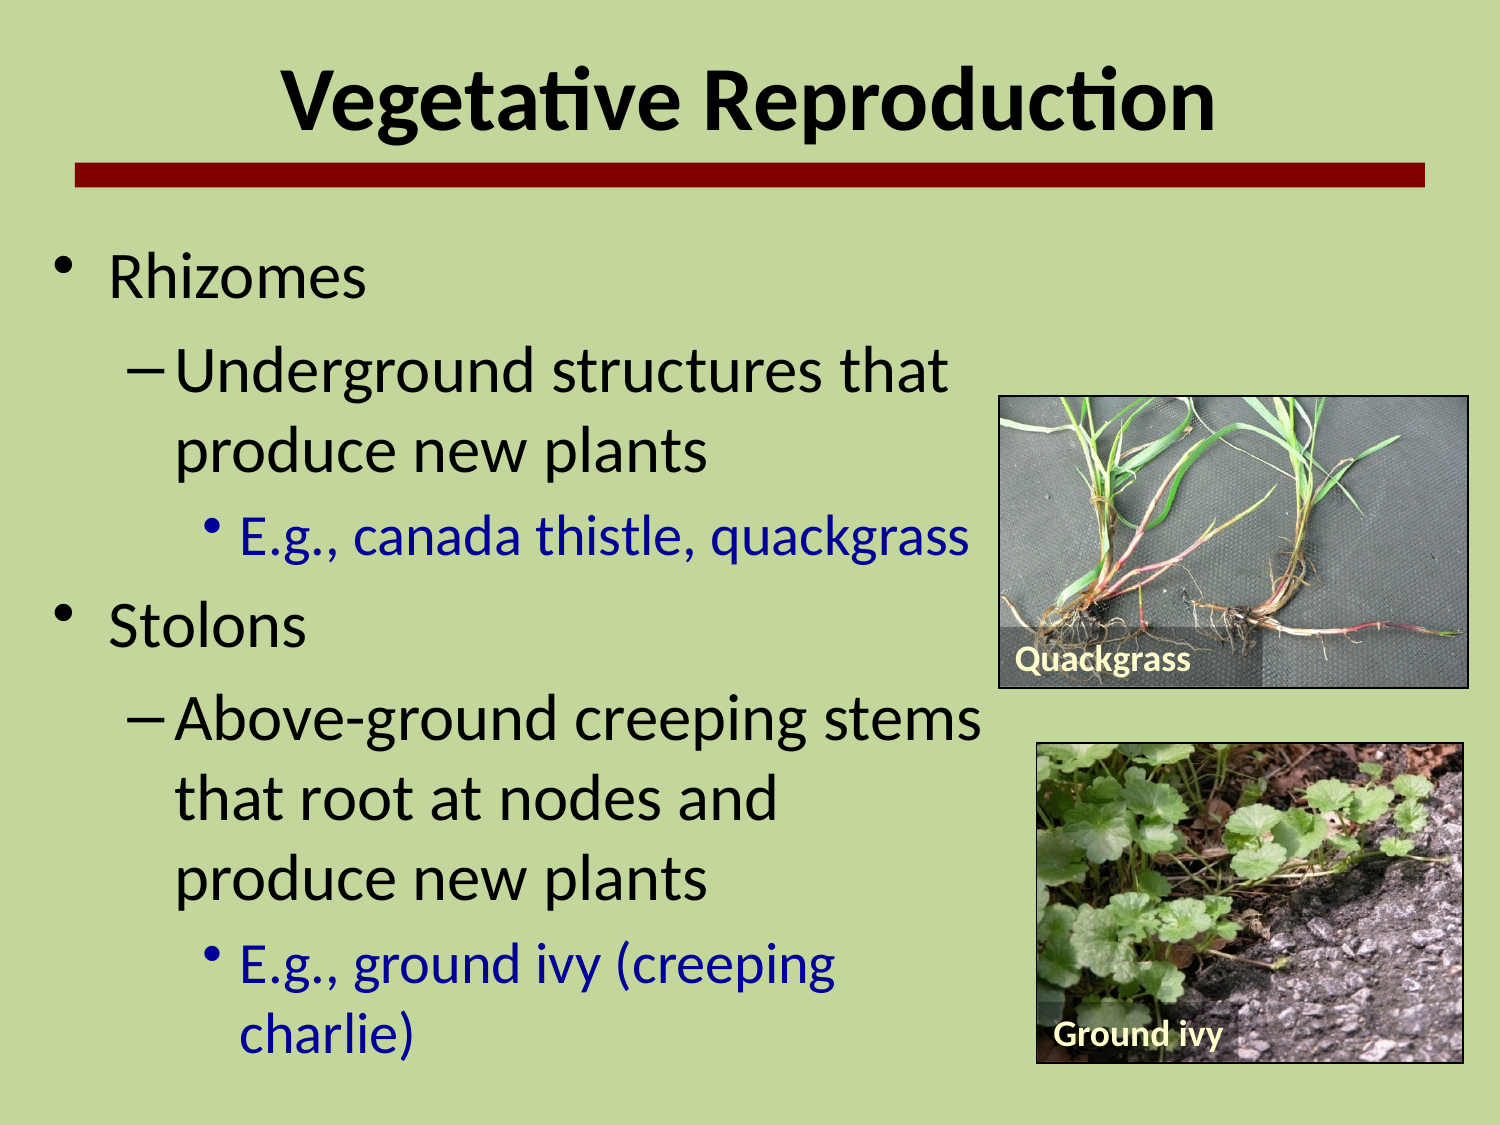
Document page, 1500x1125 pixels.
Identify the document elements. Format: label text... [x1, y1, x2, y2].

text_box Vegetative Reproduction [0, 0, 1500, 188]
picture [1037, 743, 1463, 1063]
picture [999, 396, 1468, 688]
list Rhizomes Underground structures that produce new plants E.g., canada thistle, quackgrass Stolons Above-ground creeping stems that root at nodes and produce new plants E.g., ground ivy (creeping charlie) [37, 224, 1013, 1063]
